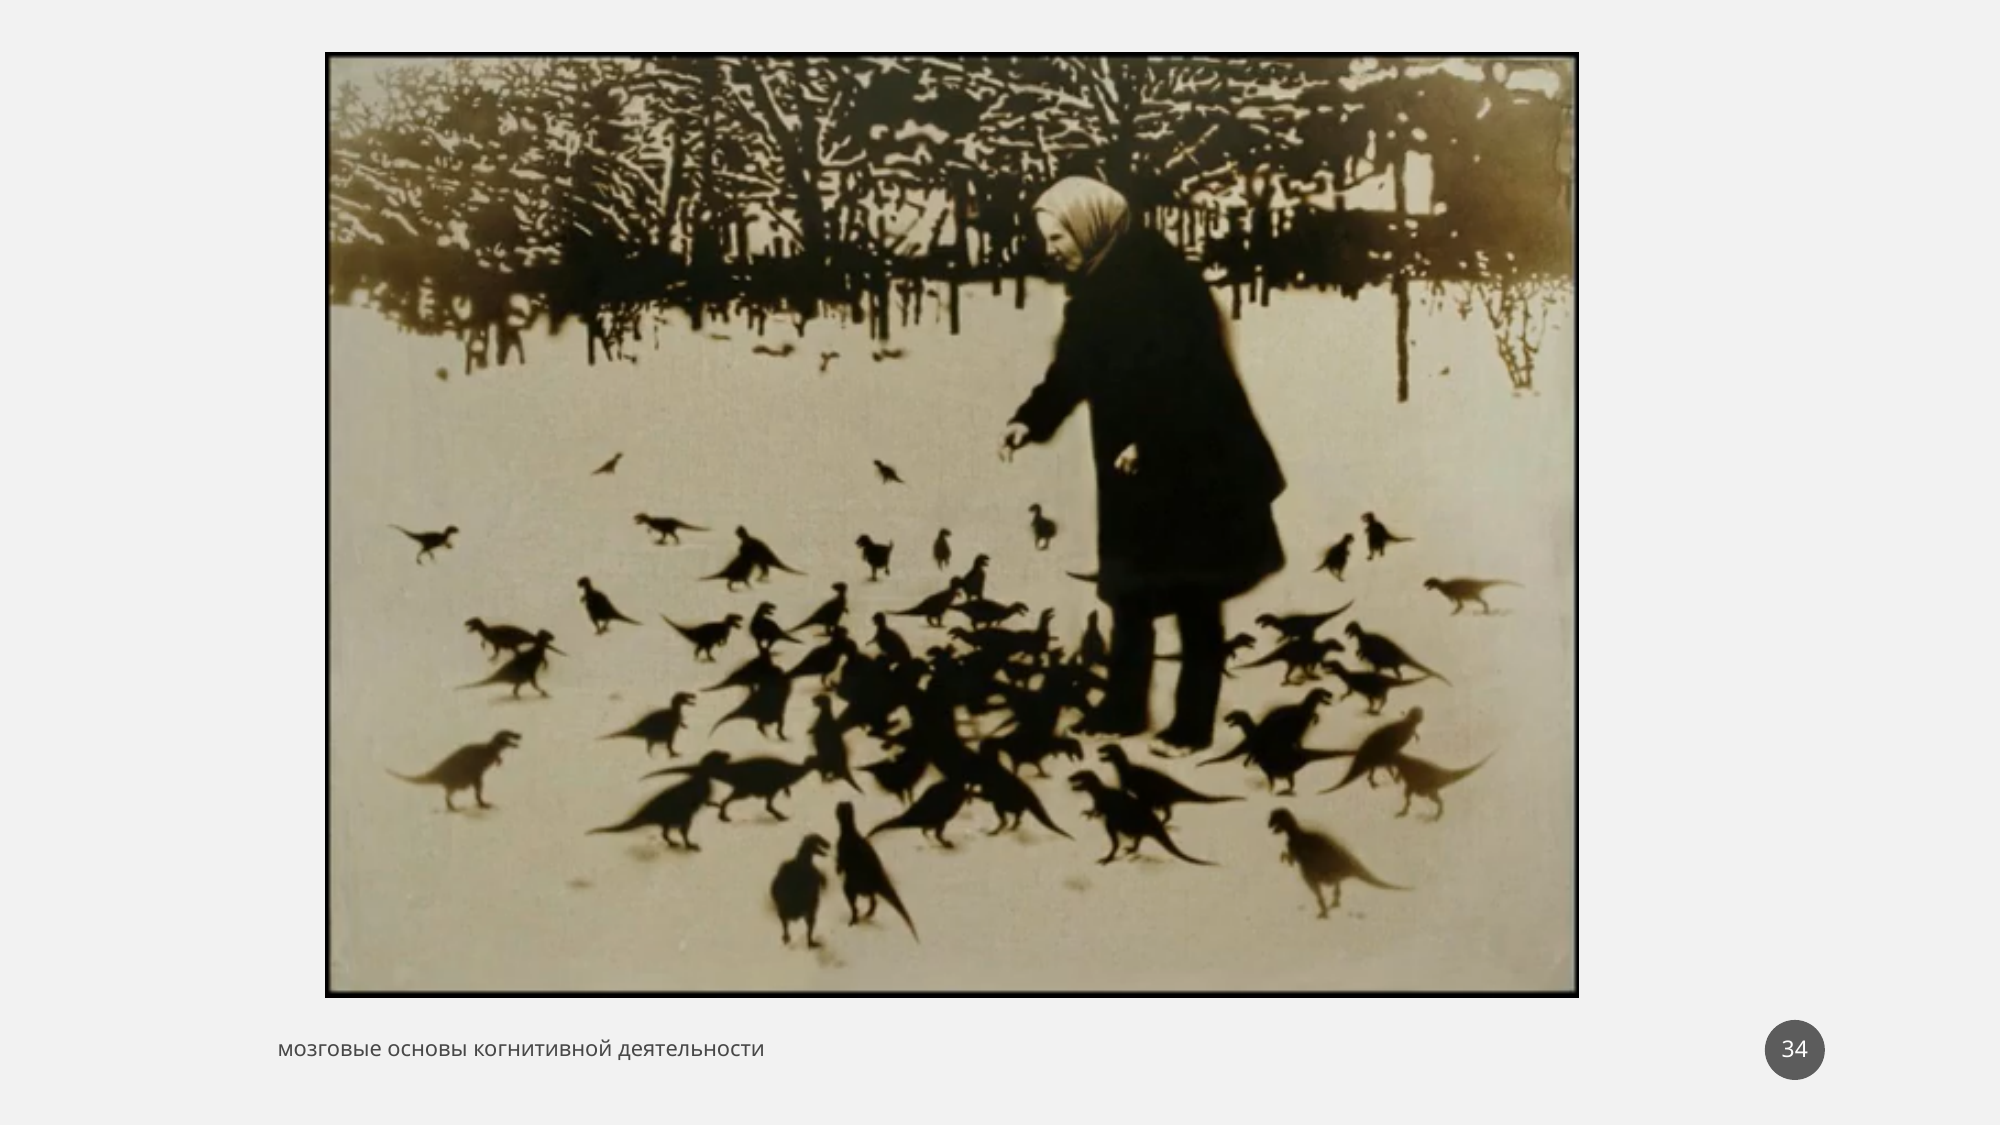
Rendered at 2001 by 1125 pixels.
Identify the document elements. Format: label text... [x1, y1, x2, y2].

footer мозговые основы когнитивной деятельности [262, 1023, 1231, 1076]
slide_number 34 [1764, 1019, 1825, 1080]
picture [325, 52, 1579, 998]
